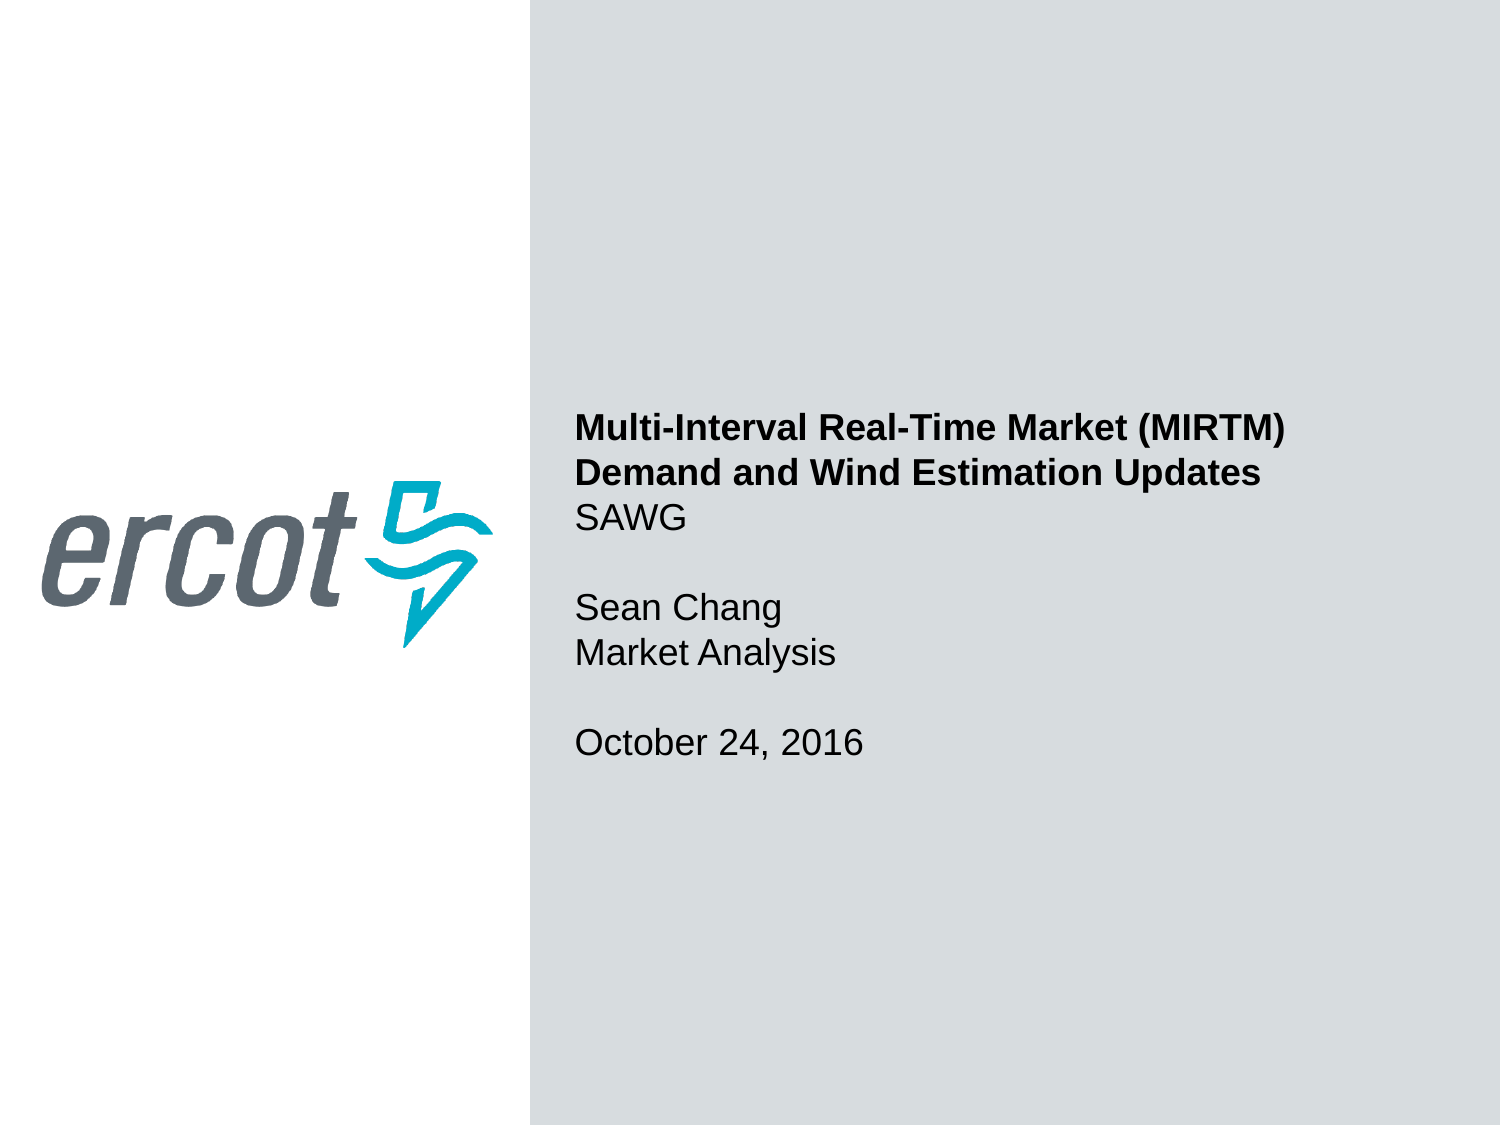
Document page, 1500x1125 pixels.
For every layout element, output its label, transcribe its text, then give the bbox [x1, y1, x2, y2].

picture [32, 471, 501, 654]
text_box Multi-Interval Real-Time Market (MIRTM) Demand and Wind Estimation Updates SAWG Sean Chang Market Analysis October 24, 2016 [559, 395, 1486, 771]
